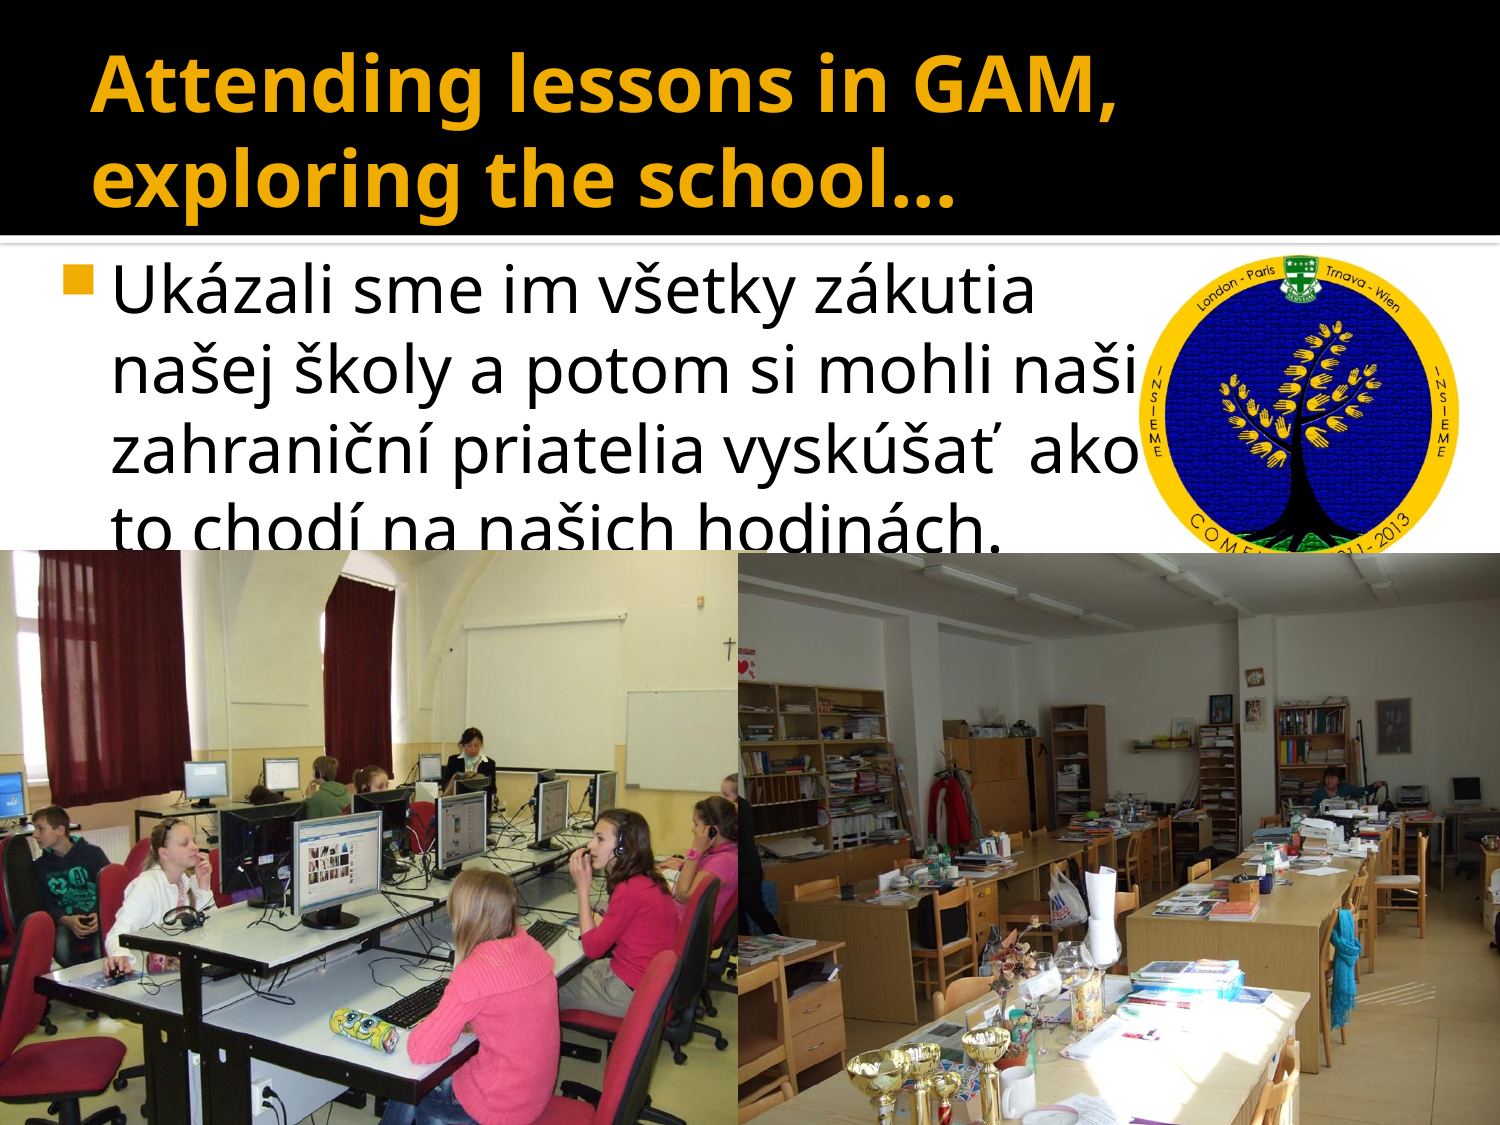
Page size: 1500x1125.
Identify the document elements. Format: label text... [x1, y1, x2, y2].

picture [0, 255, 1500, 1125]
list Ukázali sme im všetky zákutia našej školy a potom si mohli naši zahraniční priatelia vyskúšať ako to chodí na našich hodinách. [29, 231, 1176, 551]
title Attending lessons in GAM, exploring the school... [75, 25, 1425, 231]
